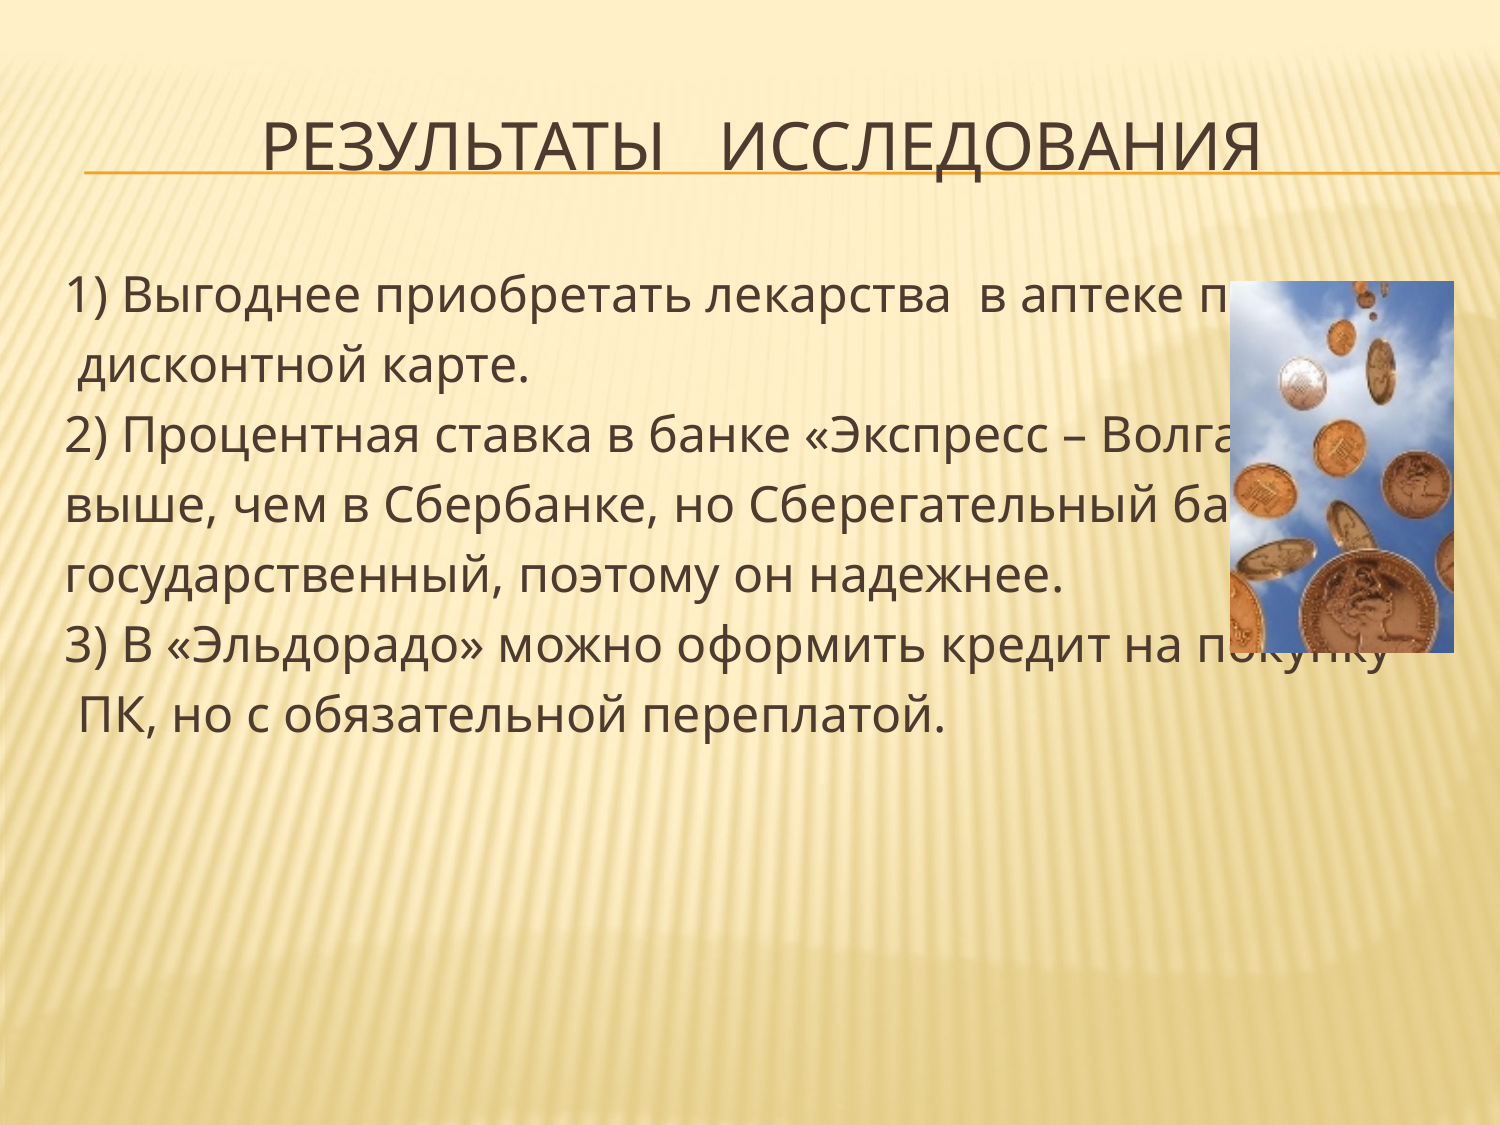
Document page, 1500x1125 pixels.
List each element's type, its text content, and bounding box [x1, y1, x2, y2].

list 1) Выгоднее приобретать лекарства в аптеке по дисконтной карте. 2) Процентная ставка в банке «Экспресс – Волга» выше, чем в Сбербанке, но Сберегательный банк государственный, поэтому он надежнее. 3) В «Эльдорадо» можно оформить кредит на покупку ПК, но с обязательной переплатой. [50, 254, 1475, 998]
title Результаты исследования [50, 75, 1475, 213]
picture [1230, 280, 1454, 653]
